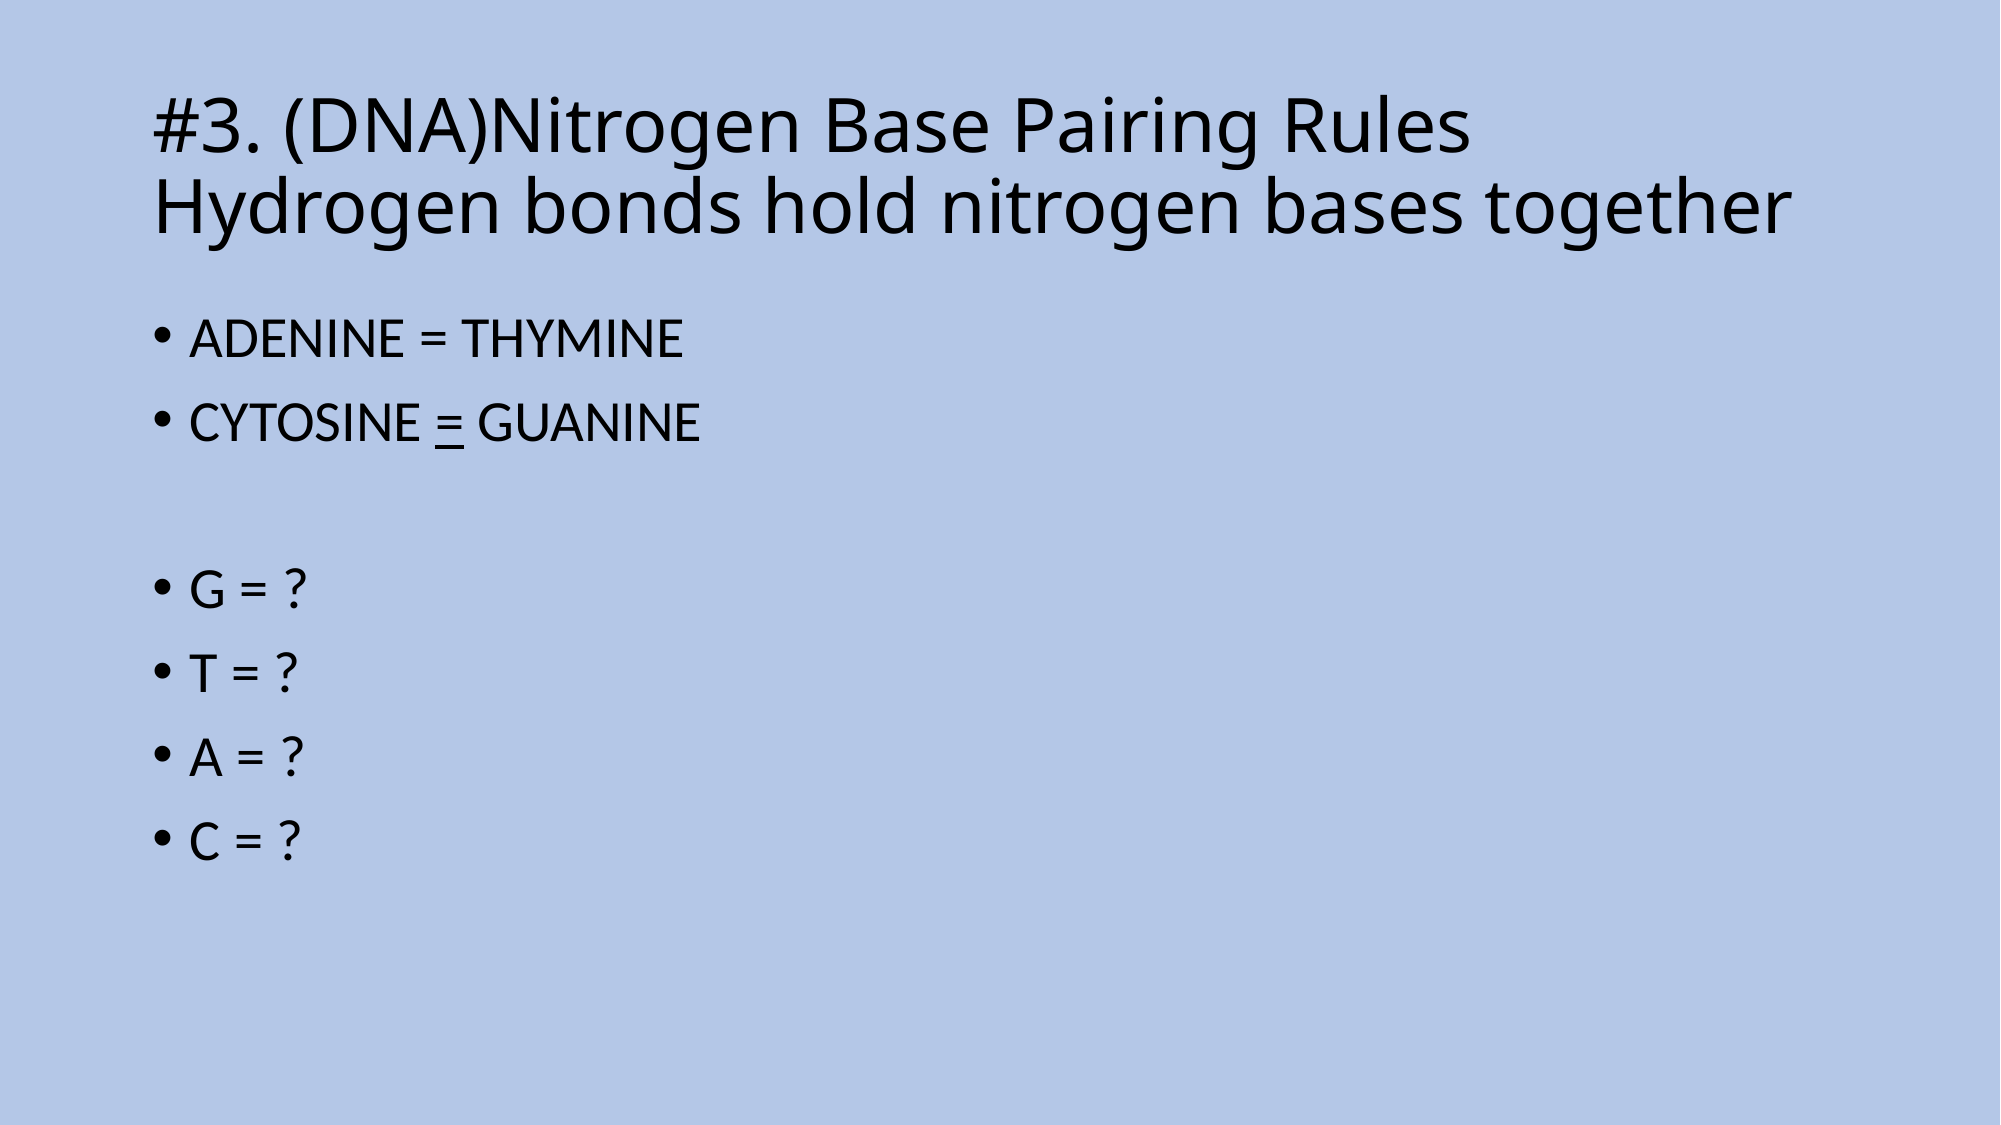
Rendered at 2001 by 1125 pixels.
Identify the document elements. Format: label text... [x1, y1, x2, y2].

title #3. (DNA)Nitrogen Base Pairing Rules Hydrogen bonds hold nitrogen bases together [137, 59, 1863, 278]
list ADENINE = THYMINE CYTOSINE = GUANINE G = ? T = ? A = ? C = ? [137, 299, 1863, 1014]
